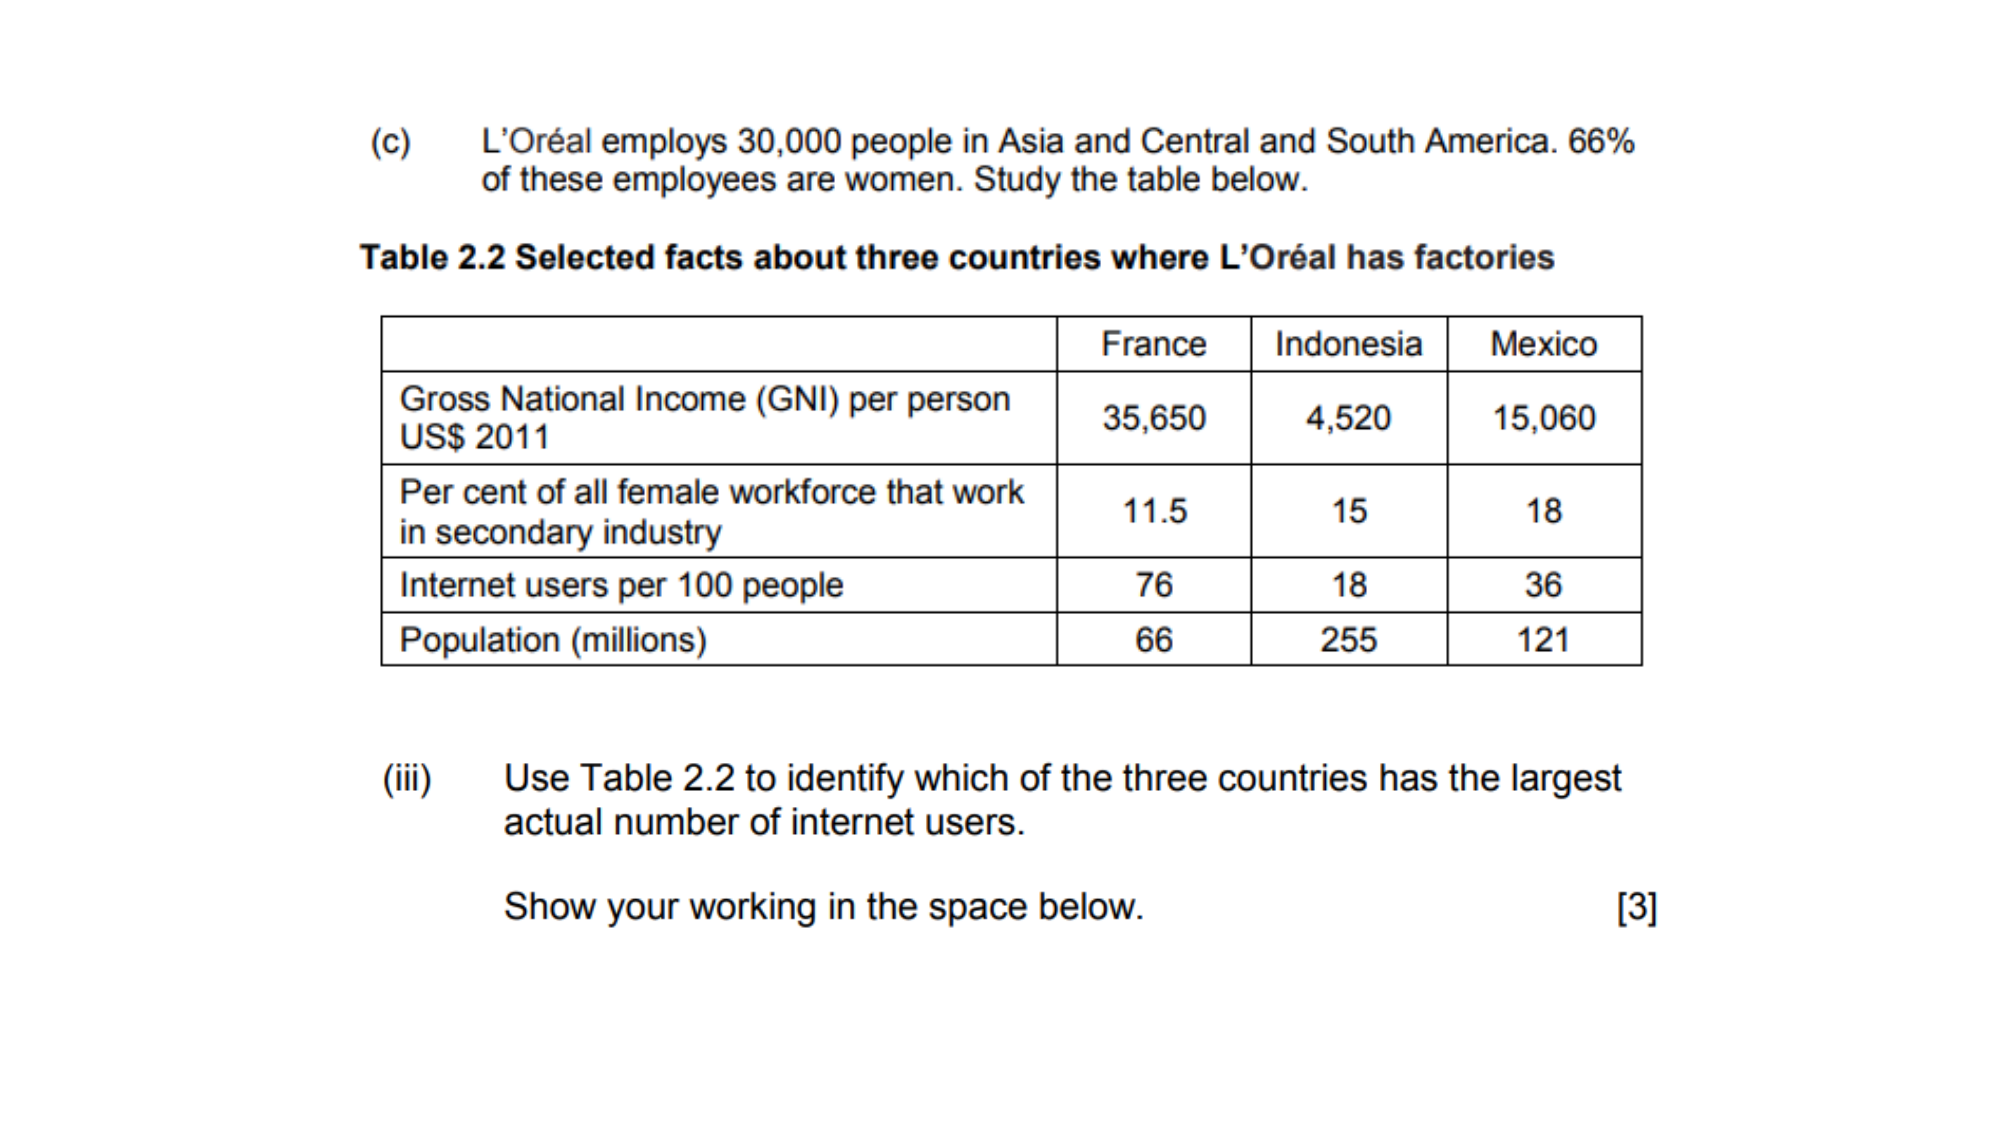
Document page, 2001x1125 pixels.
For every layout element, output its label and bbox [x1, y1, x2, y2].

picture [341, 735, 1671, 987]
picture [341, 113, 1671, 707]
